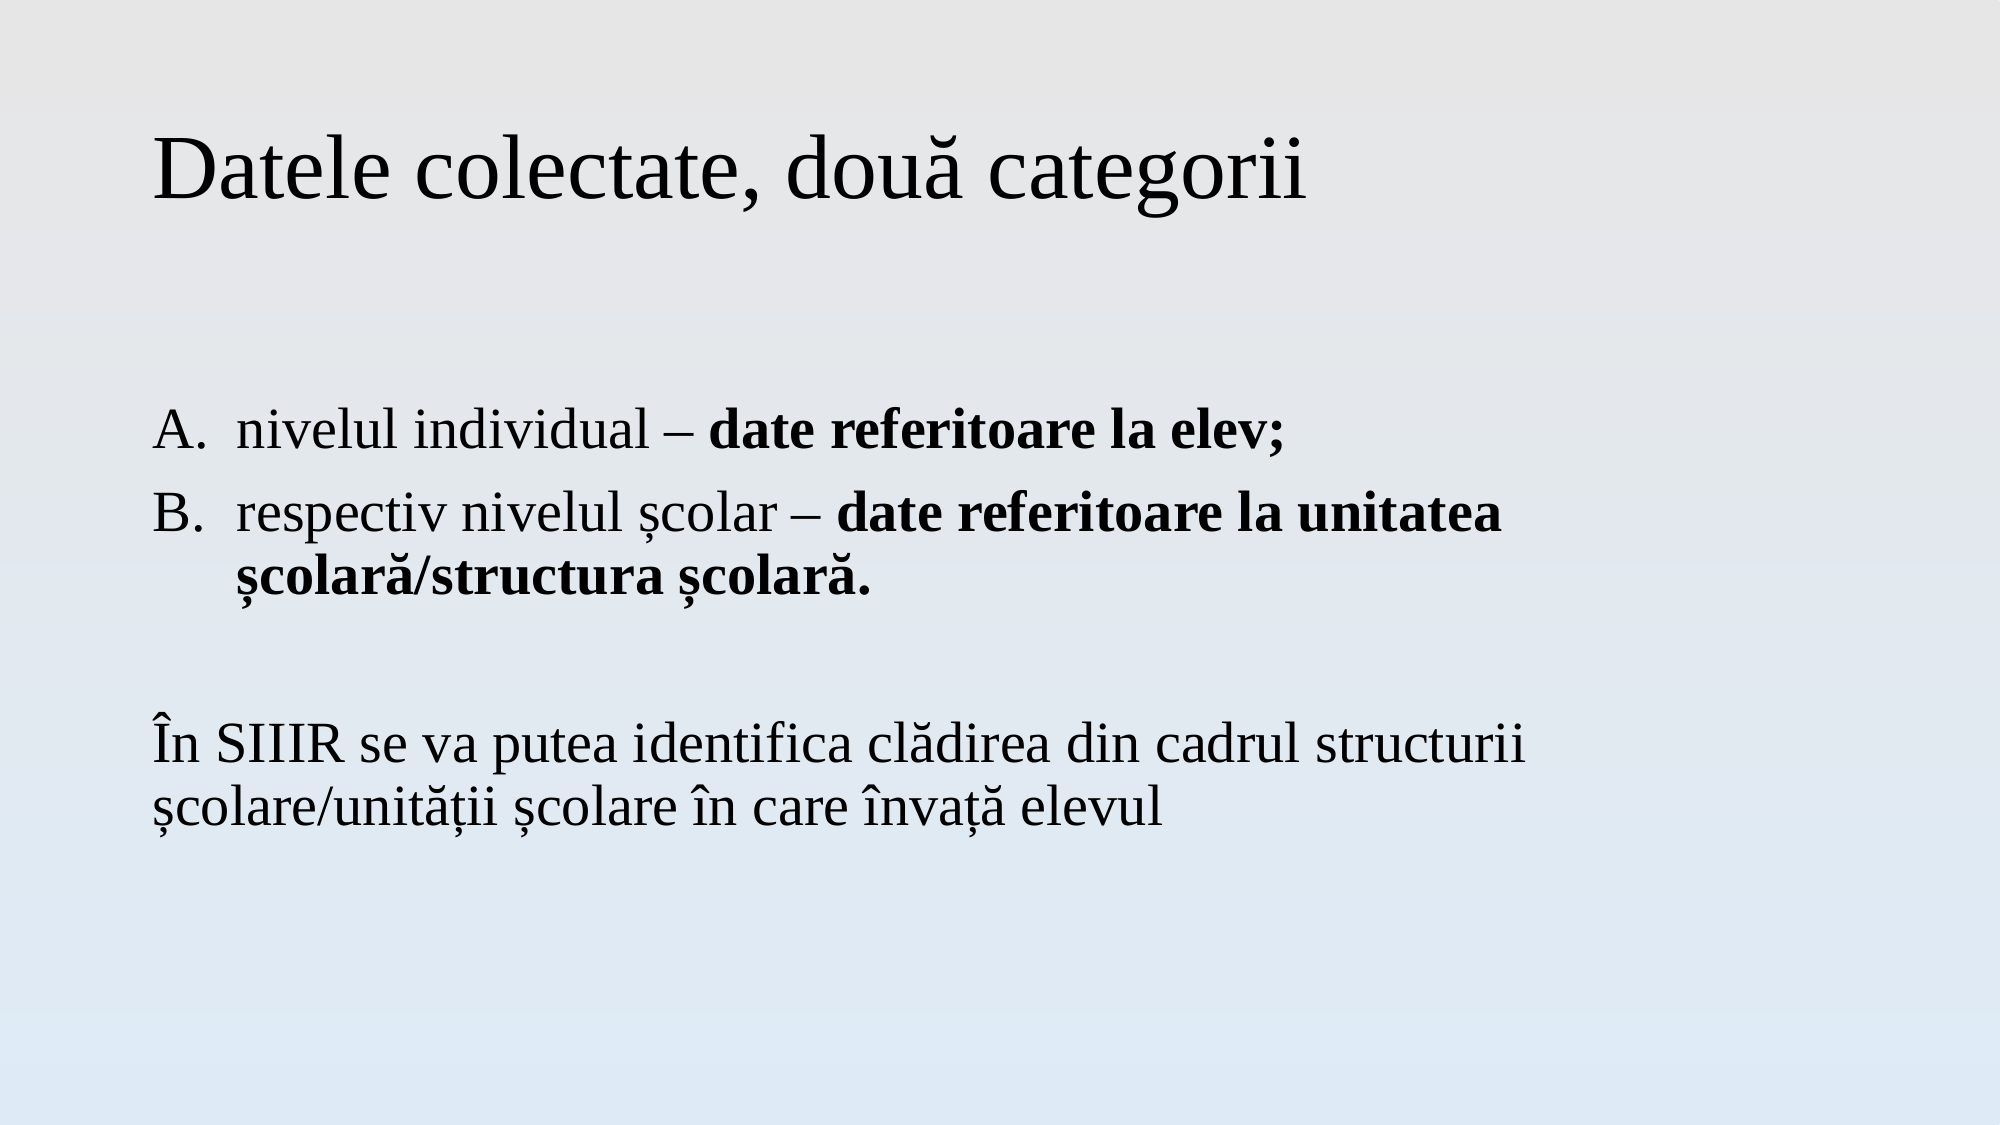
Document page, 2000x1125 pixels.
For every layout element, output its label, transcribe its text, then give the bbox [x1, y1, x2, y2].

title Datele colectate, două categorii [137, 59, 1862, 278]
list nivelul individual – date referitoare la elev; respectiv nivelul școlar – date referitoare la unitatea școlară/structura școlară. În SIIIR se va putea identifica clădirea din cadrul structurii școlare/unității școlare în care învață elevul [137, 299, 1862, 1014]
